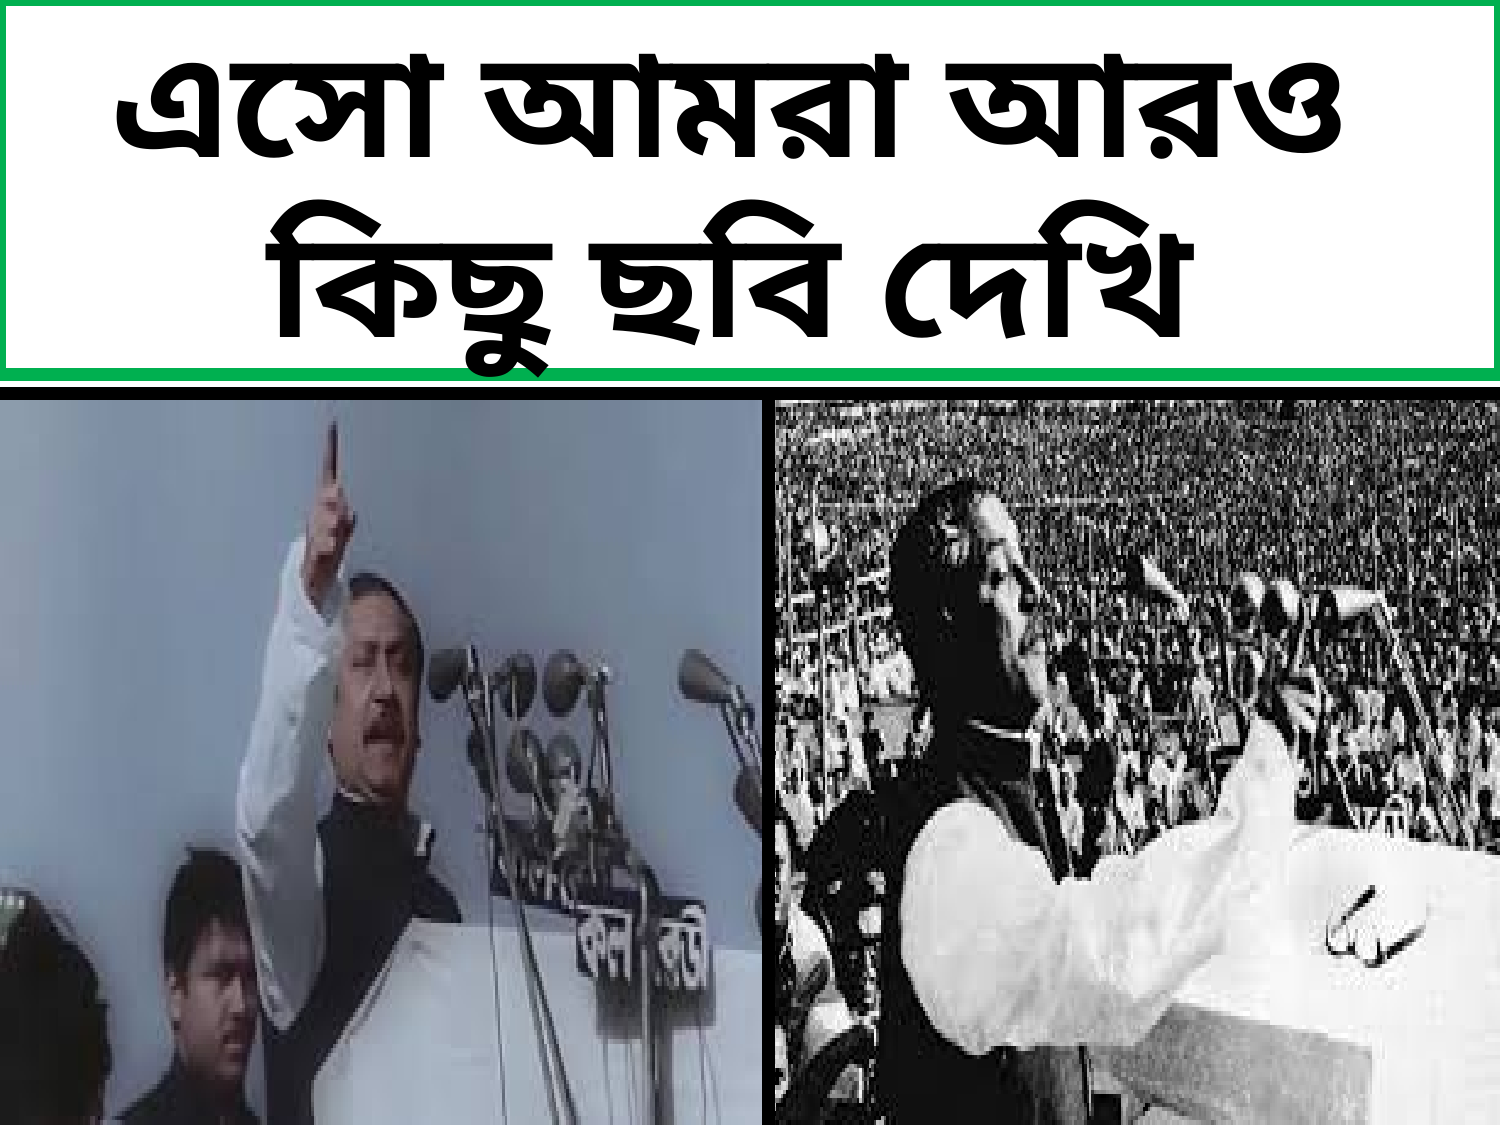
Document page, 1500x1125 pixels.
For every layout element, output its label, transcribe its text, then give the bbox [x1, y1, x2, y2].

picture [0, 399, 1500, 1125]
text_box এসো আমরা আরও কিছু ছবি দেখি [0, 0, 1500, 375]
